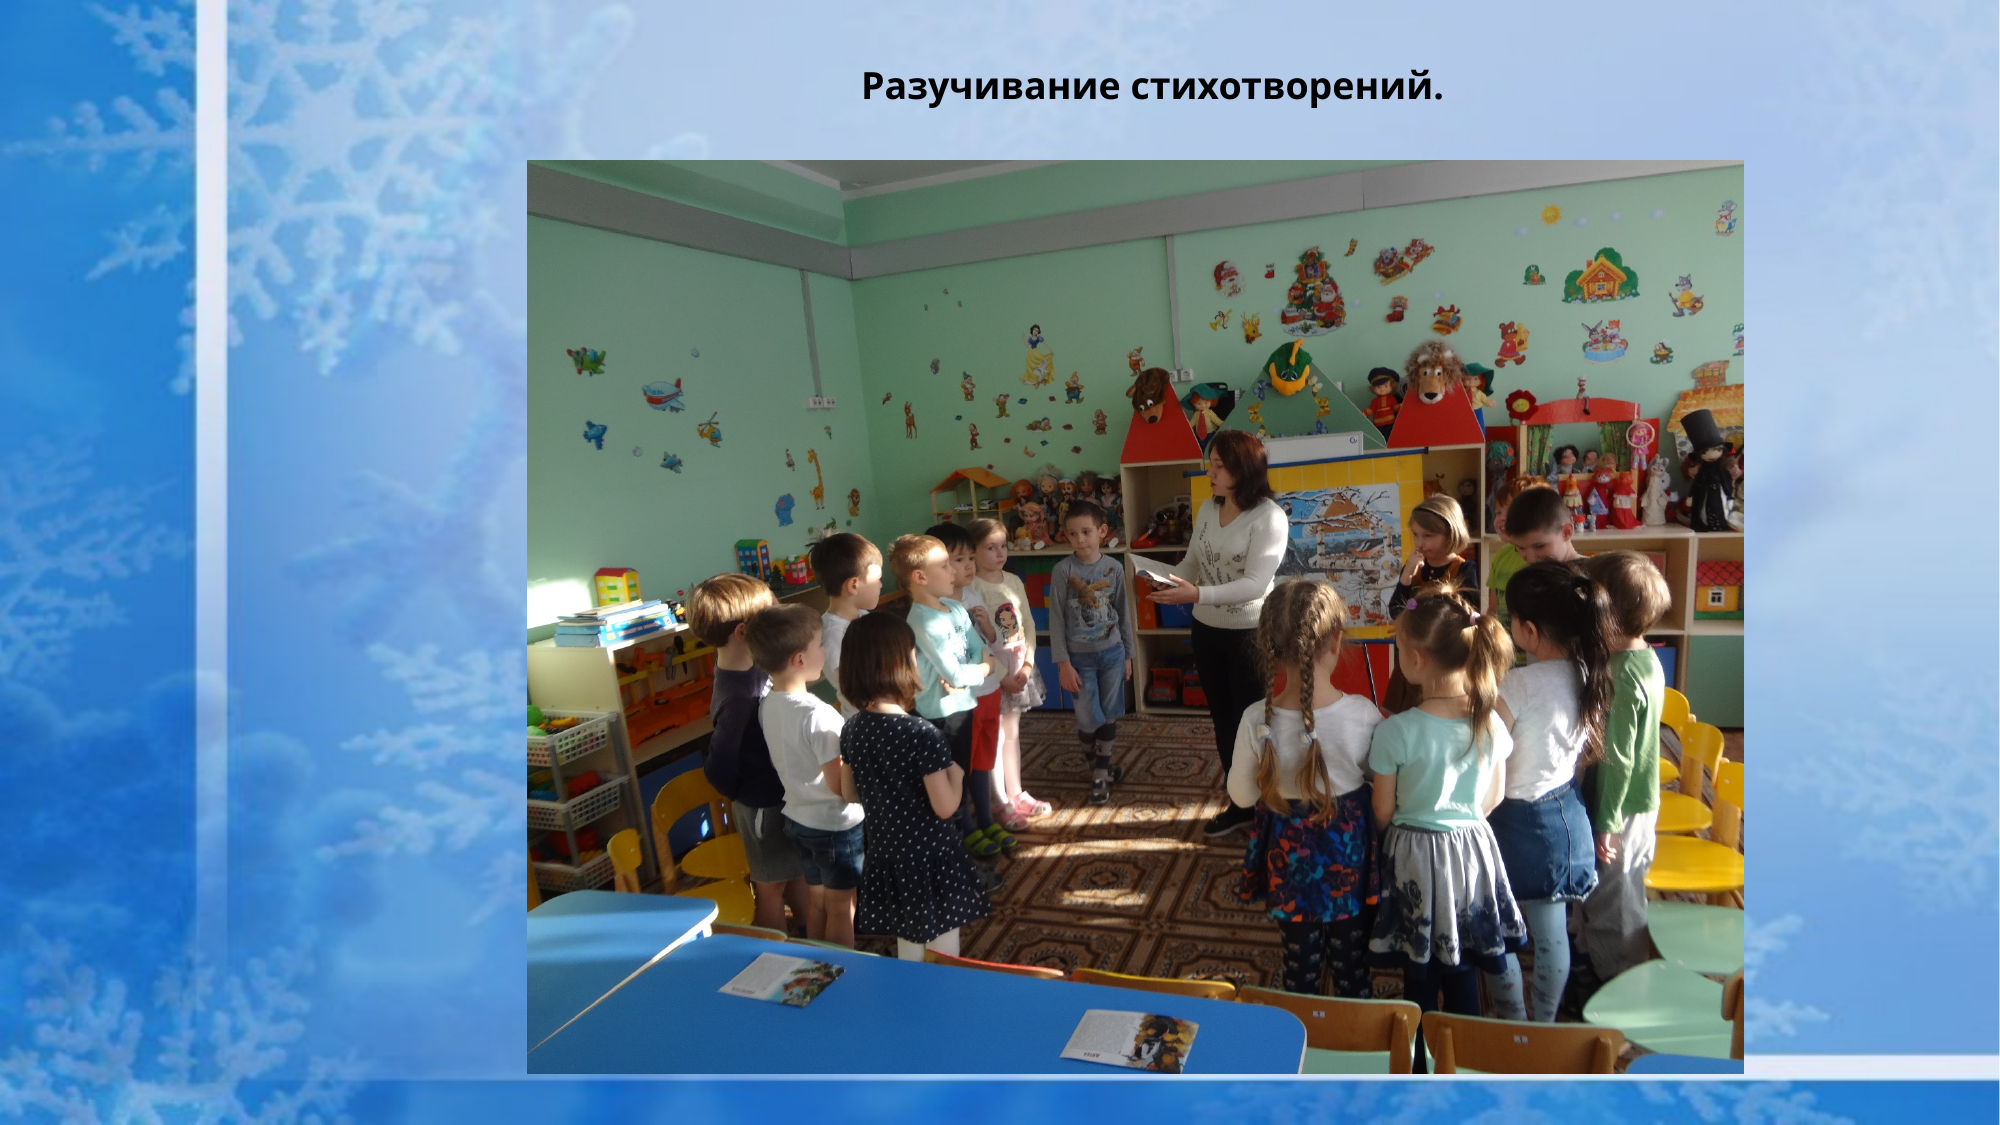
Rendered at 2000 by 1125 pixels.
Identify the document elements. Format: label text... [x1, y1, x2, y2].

picture [0, 0, 2000, 1125]
text_box Разучивание стихотворений. [846, 54, 1460, 115]
